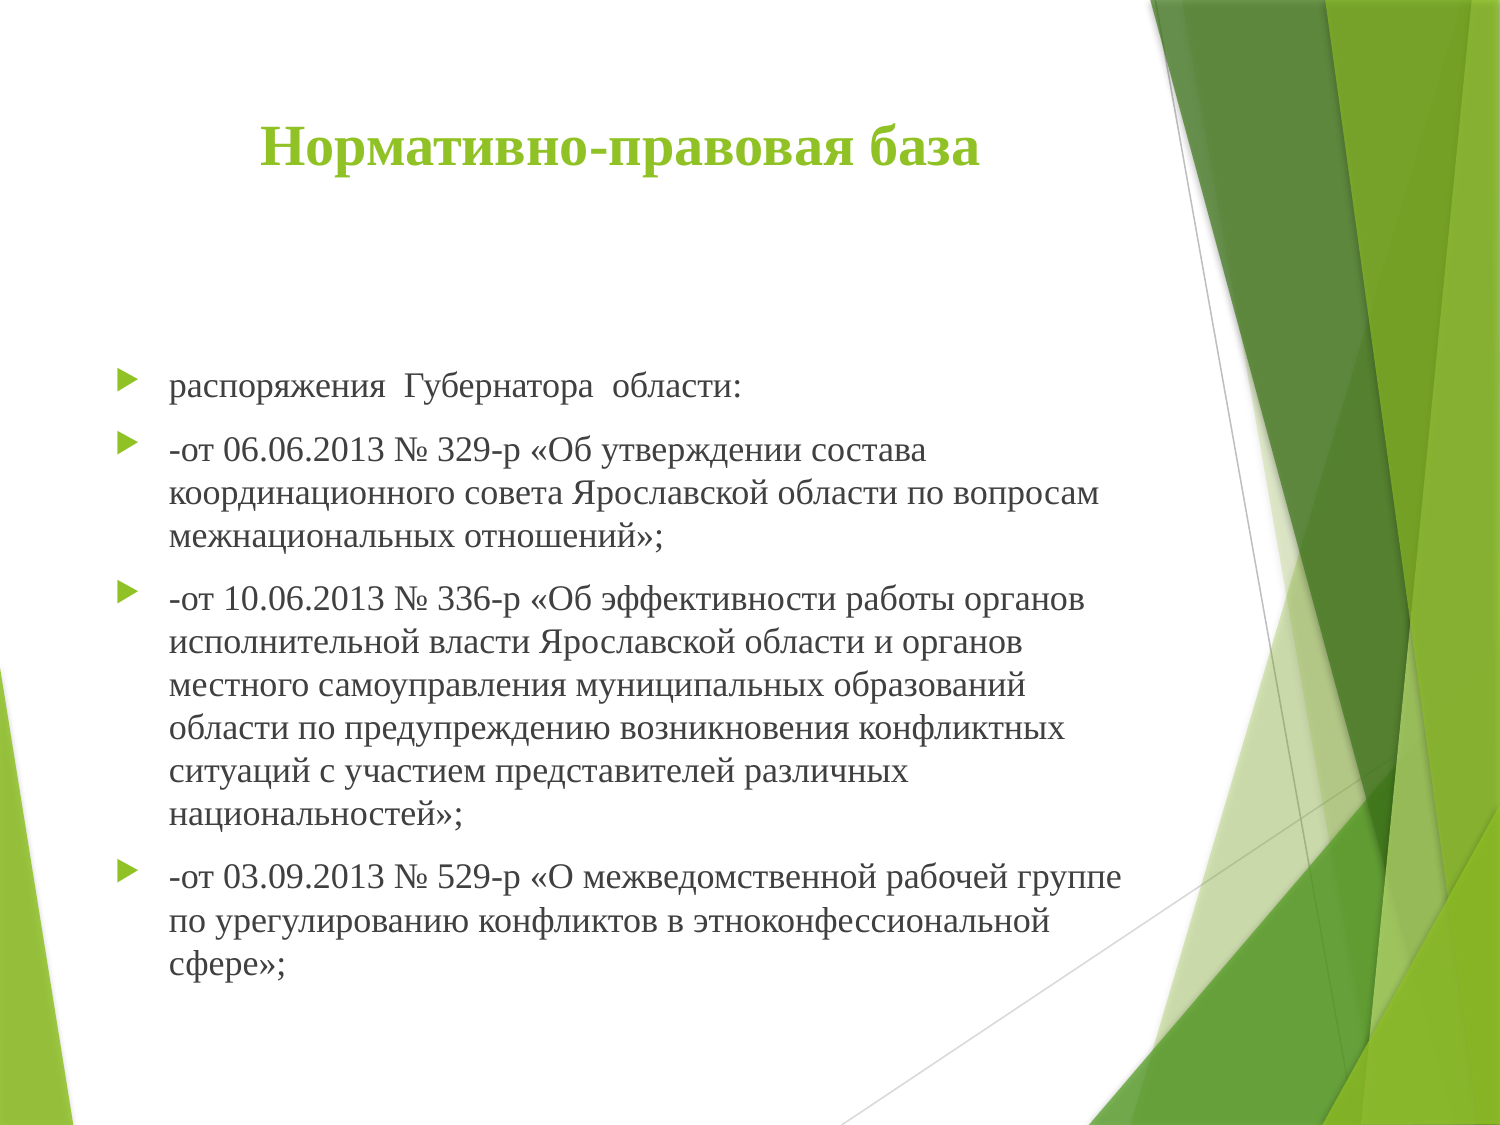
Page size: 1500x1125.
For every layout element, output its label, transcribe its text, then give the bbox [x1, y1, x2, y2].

list распоряжения Губернатора области: -от 06.06.2013 № 329-р «Об утверждении состава координационного совета Ярославской области по вопросам межнациональных отношений»; -от 10.06.2013 № 336-р «Об эффективности работы органов исполнительной власти Ярославской области и органов местного самоуправления муниципальных образований области по предупреждению возникновения конфликтных ситуаций с участием представителей различных национальностей»; -от 03.09.2013 № 529-р «О межведомственной рабочей группе по урегулированию конфликтов в этноконфессиональной сфере»; [99, 354, 1142, 992]
title Нормативно-правовая база [99, 99, 1142, 317]
